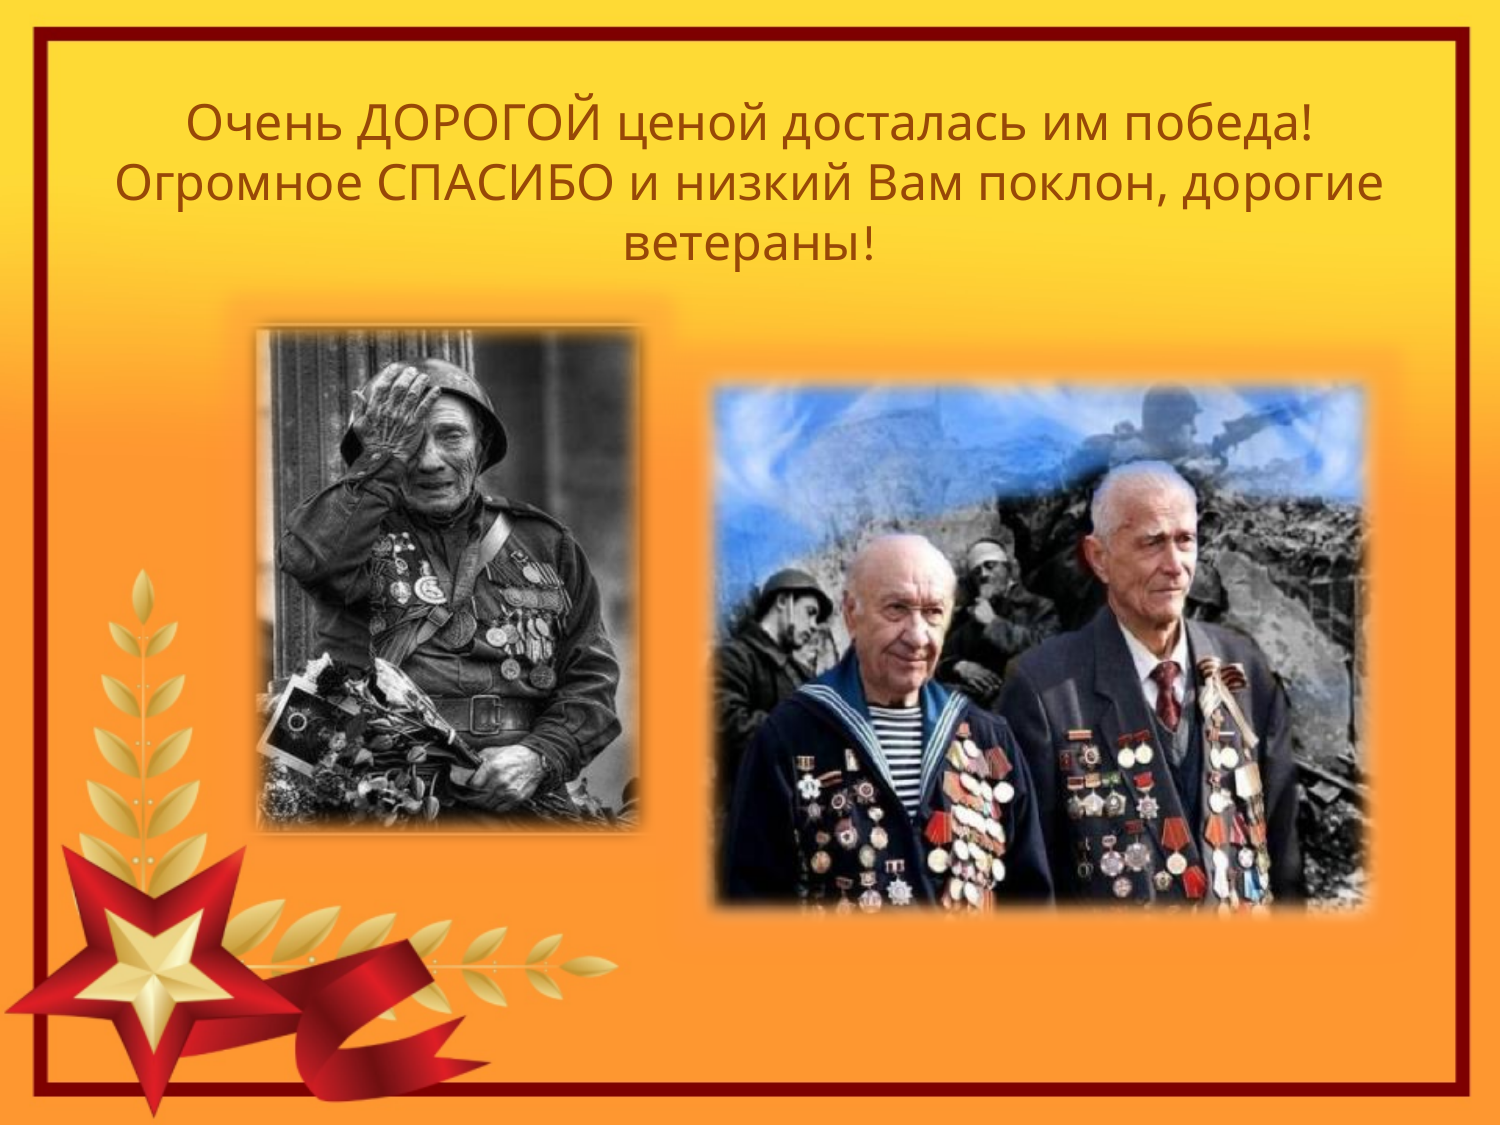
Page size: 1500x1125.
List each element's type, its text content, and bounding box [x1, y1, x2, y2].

picture [0, 0, 1500, 1125]
title Очень ДОРОГОЙ ценой досталась им победа! Огромное СПАСИБО и низкий Вам поклон, дорогие ветераны! [75, 45, 1425, 317]
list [691, 362, 1386, 929]
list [241, 310, 656, 847]
